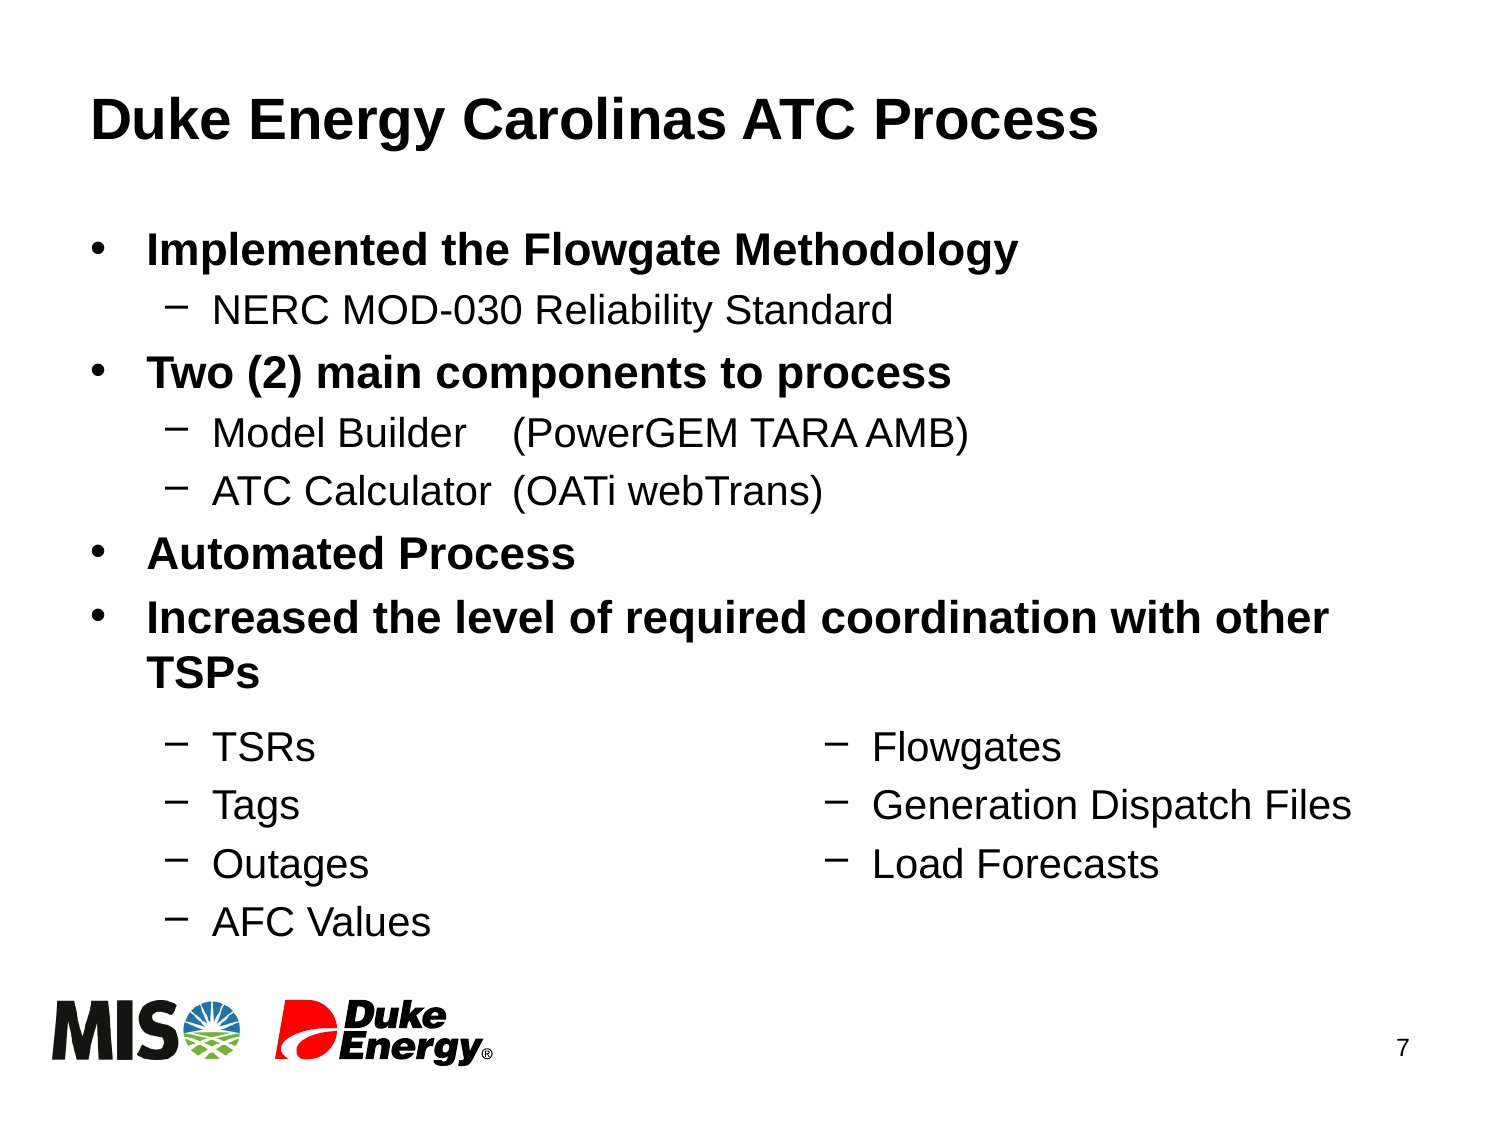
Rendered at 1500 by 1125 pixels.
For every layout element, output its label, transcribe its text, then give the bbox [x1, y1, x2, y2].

text_box TSRs Tags Outages AFC Values Flowgates Generation Dispatch Files Load Forecasts [74, 712, 1425, 963]
list Implemented the Flowgate Methodology NERC MOD-030 Reliability Standard Two (2) main components to process Model Builder (PowerGEM TARA AMB) ATC Calculator (OATi webTrans) Automated Process Increased the level of required coordination with other TSPs [74, 212, 1426, 588]
slide_number 7 [1074, 1024, 1426, 1103]
title Duke Energy Carolinas ATC Process [74, 44, 1426, 188]
picture [52, 999, 240, 1060]
